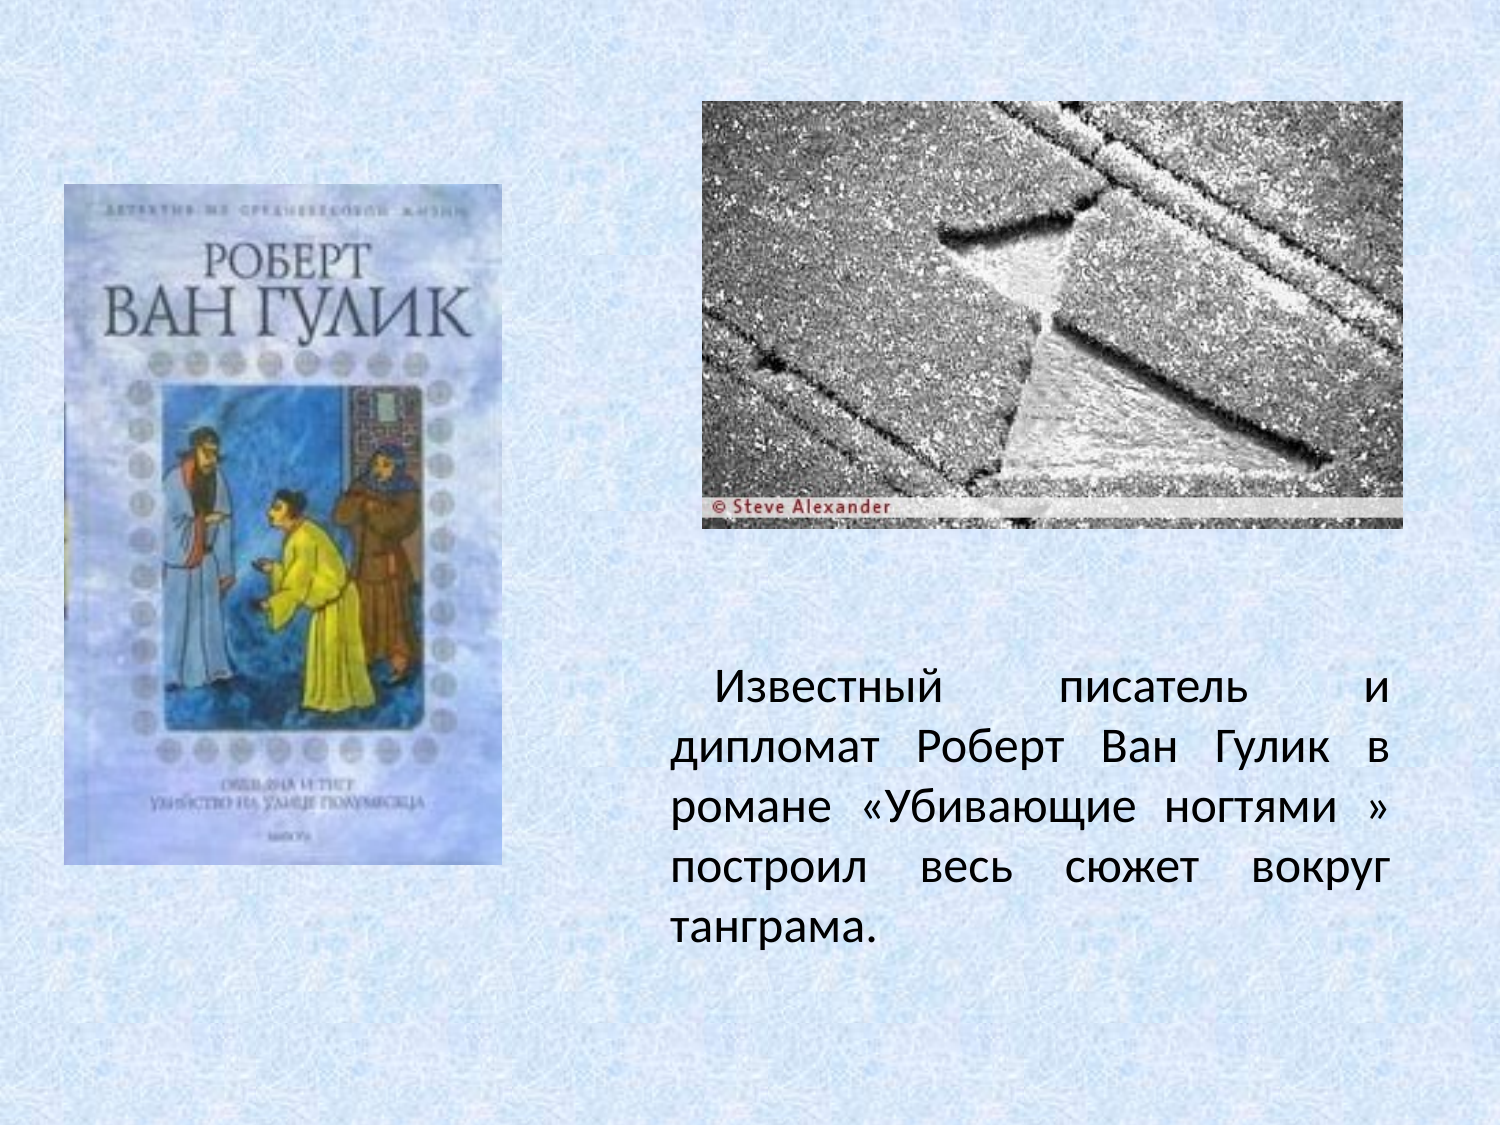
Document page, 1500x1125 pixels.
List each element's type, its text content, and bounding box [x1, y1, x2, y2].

text_box Известный писатель и дипломат Роберт Ван Гулик в романе «Убивающие ногтями » построил весь сюжет вокруг танграма. [655, 645, 1406, 960]
picture [0, 0, 1500, 1125]
